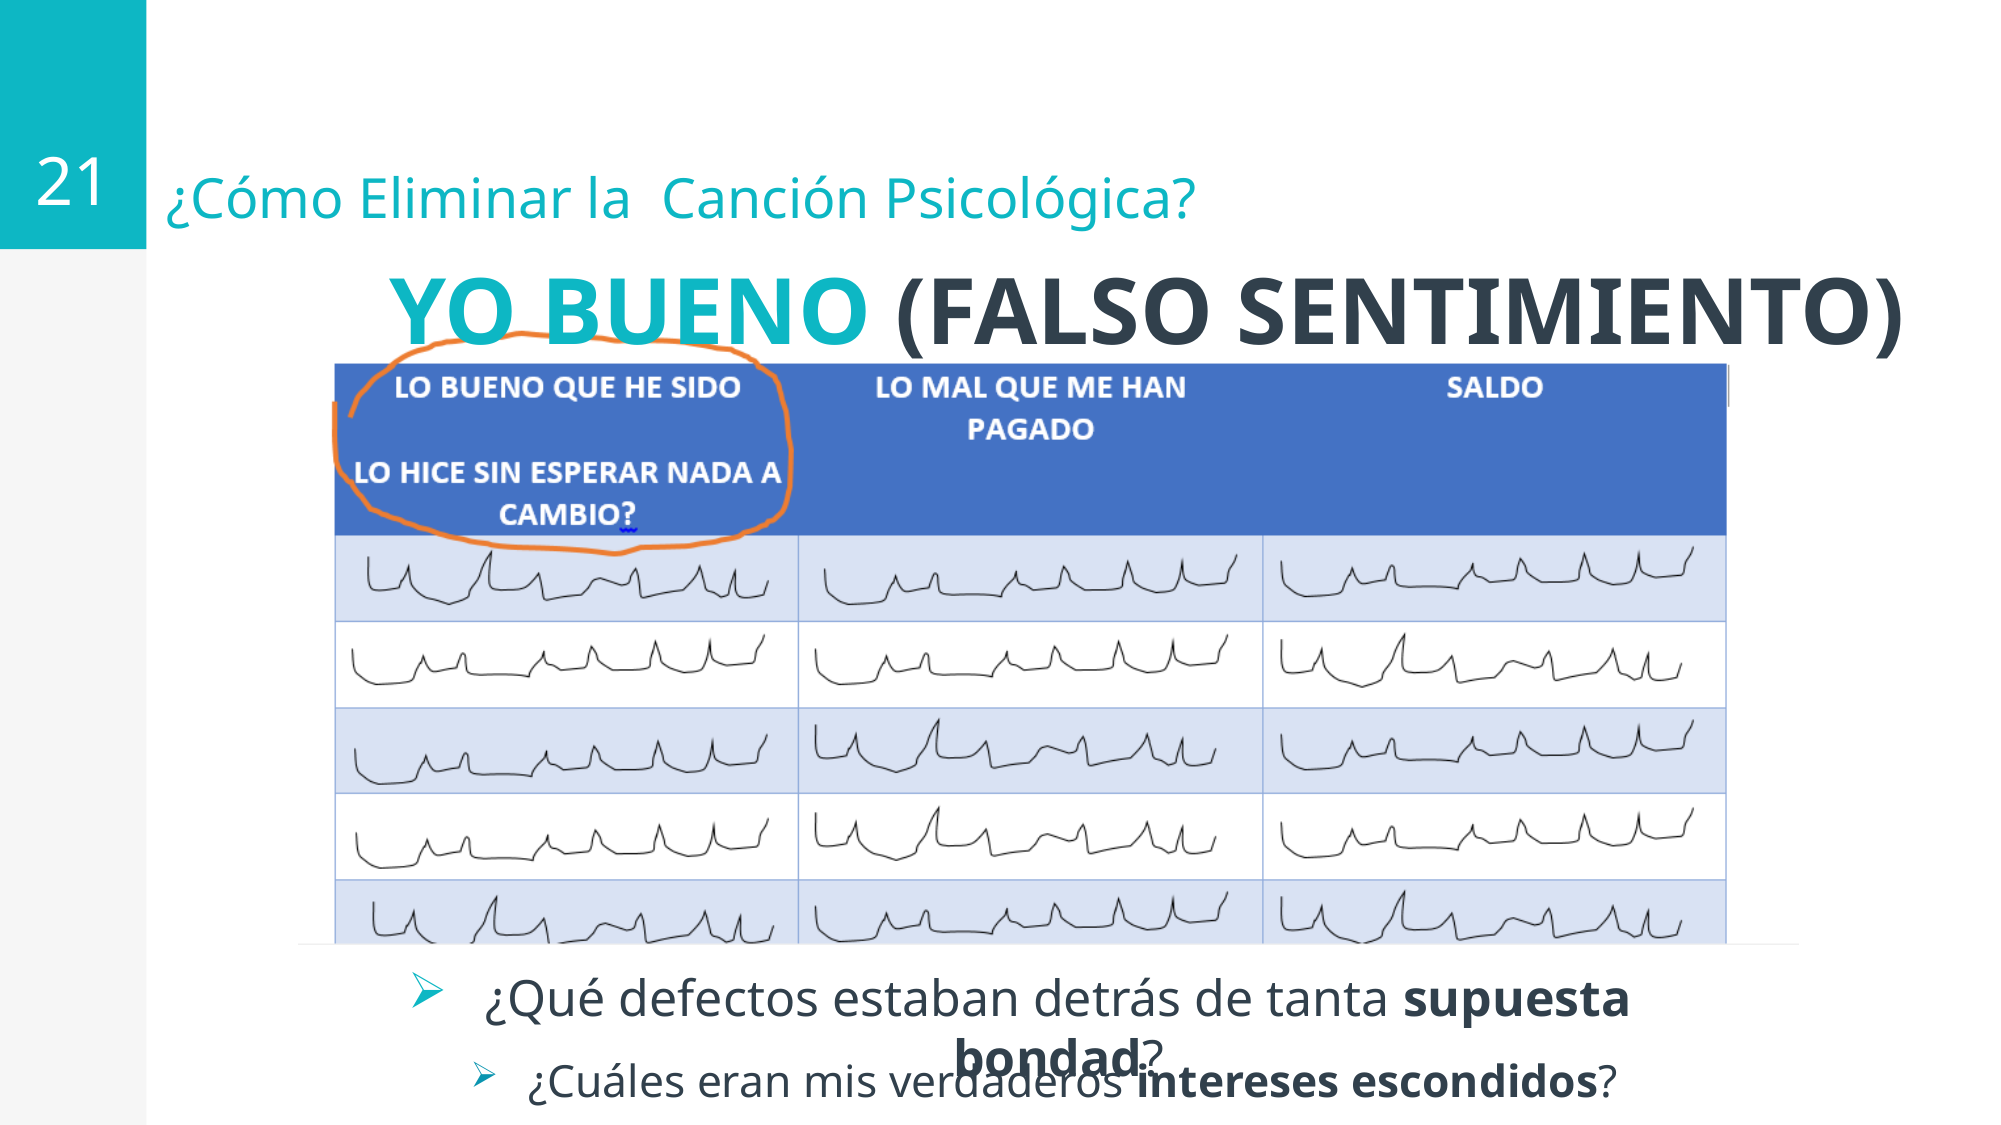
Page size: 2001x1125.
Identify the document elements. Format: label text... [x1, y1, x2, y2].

picture [297, 306, 1799, 946]
list ¿Qué defectos estaban detrás de tanta supuesta bondad? [310, 954, 1707, 1063]
text_box ¿Cuáles eran mis verdaderos intereses escondidos? [445, 1045, 1651, 1125]
title ¿Cómo Eliminar la Canción Psicológica? [147, 135, 1311, 250]
text_box YO BUENO (FALSO SENTIMIENTO) [369, 232, 2000, 369]
slide_number 21 [0, 0, 147, 250]
